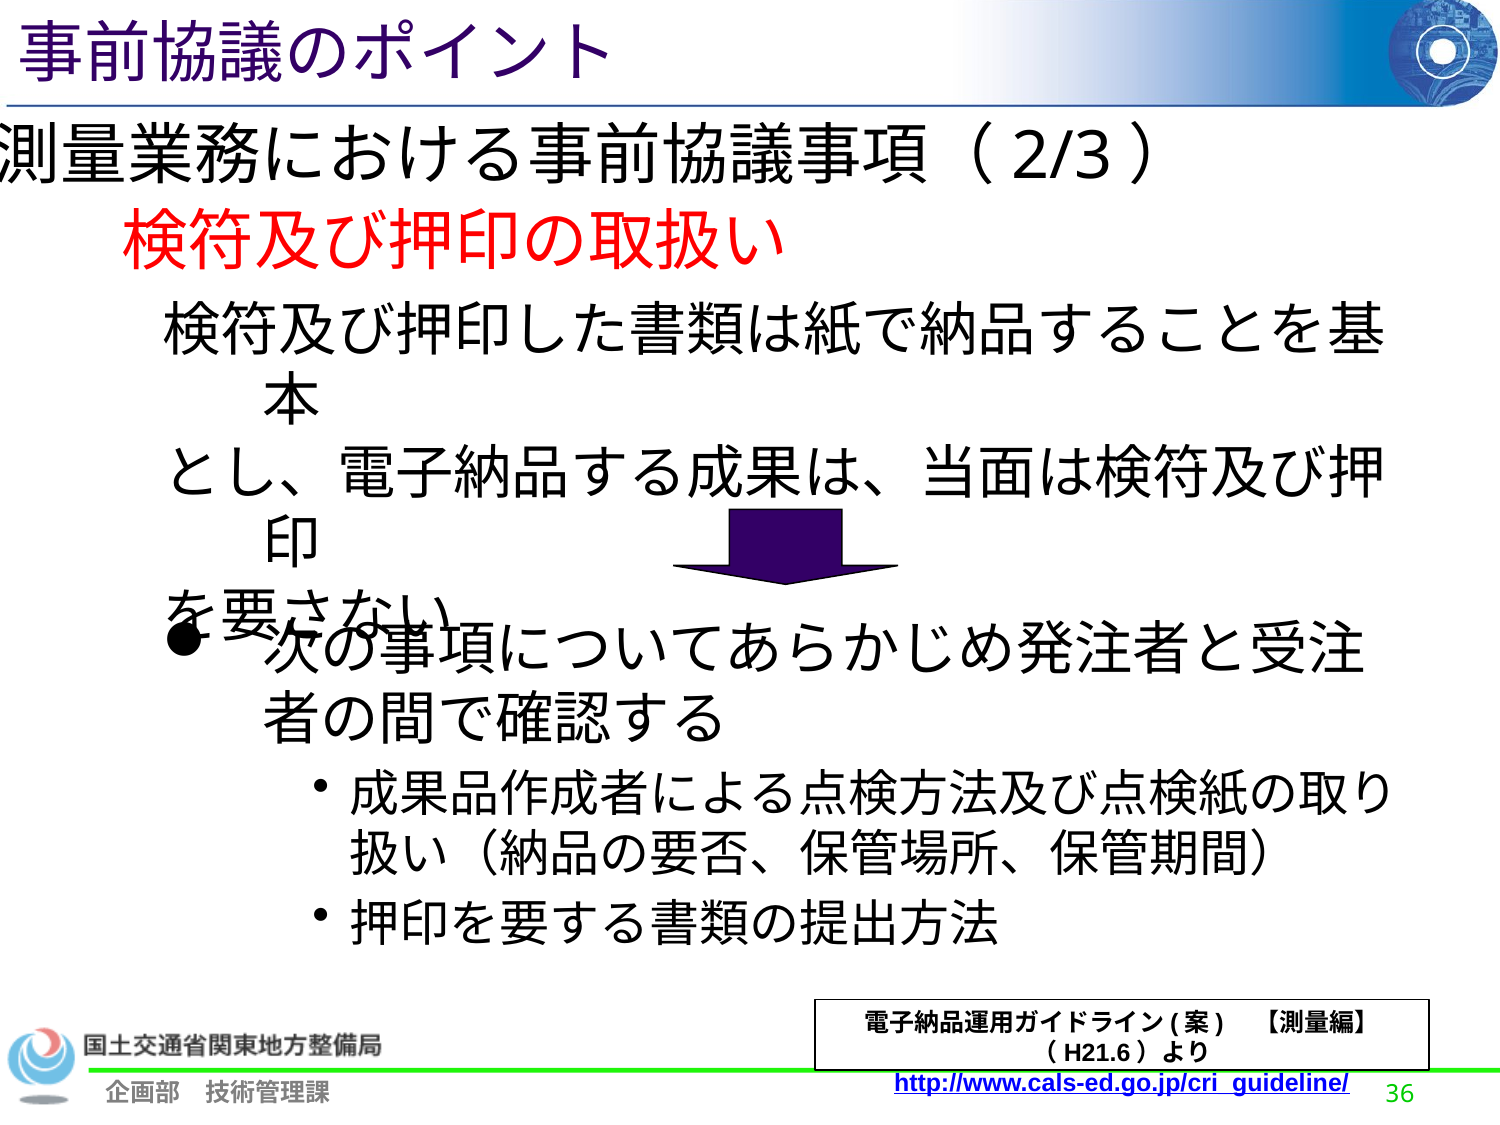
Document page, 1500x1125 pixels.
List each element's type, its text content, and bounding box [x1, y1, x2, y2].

text_box 検符及び押印した書類は紙で納品することを基本 とし、電子納品する成果は、当面は検符及び押印 を要さない [147, 284, 1418, 557]
text_box 検符及び押印の取扱い [106, 199, 1312, 285]
list 事前協議のポイント [17, 0, 1117, 101]
text_box [673, 509, 899, 585]
picture [0, 0, 1500, 110]
text_box 電子納品運用ガイドライン(案) 【測量編】（H21.6）より http://www.cals-ed.go.jp/cri_guideline/ [814, 999, 1430, 1071]
text_box ②測量業務における事前協議事項（2/3） [0, 120, 1379, 199]
picture [0, 1020, 383, 1125]
text_box 次の事項についてあらかじめ発注者と受注者の間で確認する 成果品作成者による点検方法及び点検紙の取り扱い（納品の要否、保管場所、保管期間） 押印を要する書類の提出方法 [147, 603, 1418, 970]
